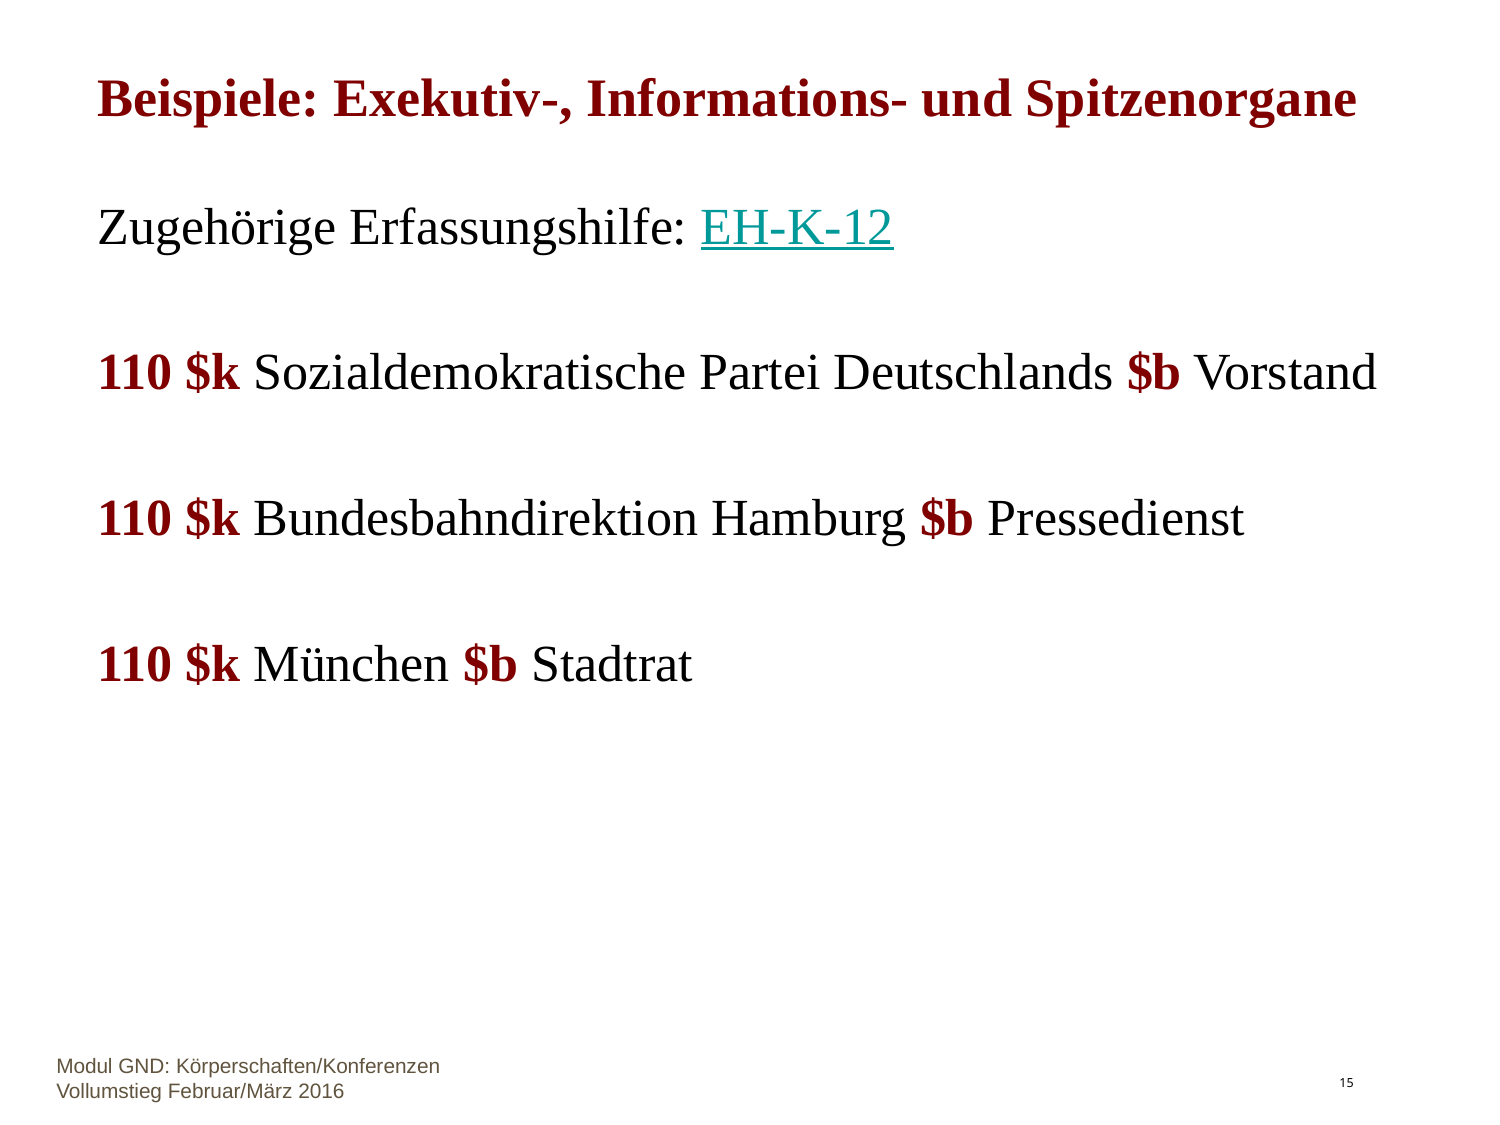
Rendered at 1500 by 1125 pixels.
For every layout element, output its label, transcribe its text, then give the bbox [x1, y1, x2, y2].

footer Modul GND: Körperschaften/Konferenzen Vollumstieg Februar/März 2016 [41, 1054, 517, 1125]
title Beispiele: Exekutiv-, Informations- und Spitzenorgane [82, 54, 1417, 161]
list Zugehörige Erfassungshilfe: EH-K-12 110 $k Sozialdemokratische Partei Deutschlands $b Vorstand 110 $k Bundesbahndirektion Hamburg $b Pressedienst 110 $k München $b Stadtrat [82, 184, 1417, 976]
slide_number 15 [1193, 1067, 1500, 1125]
